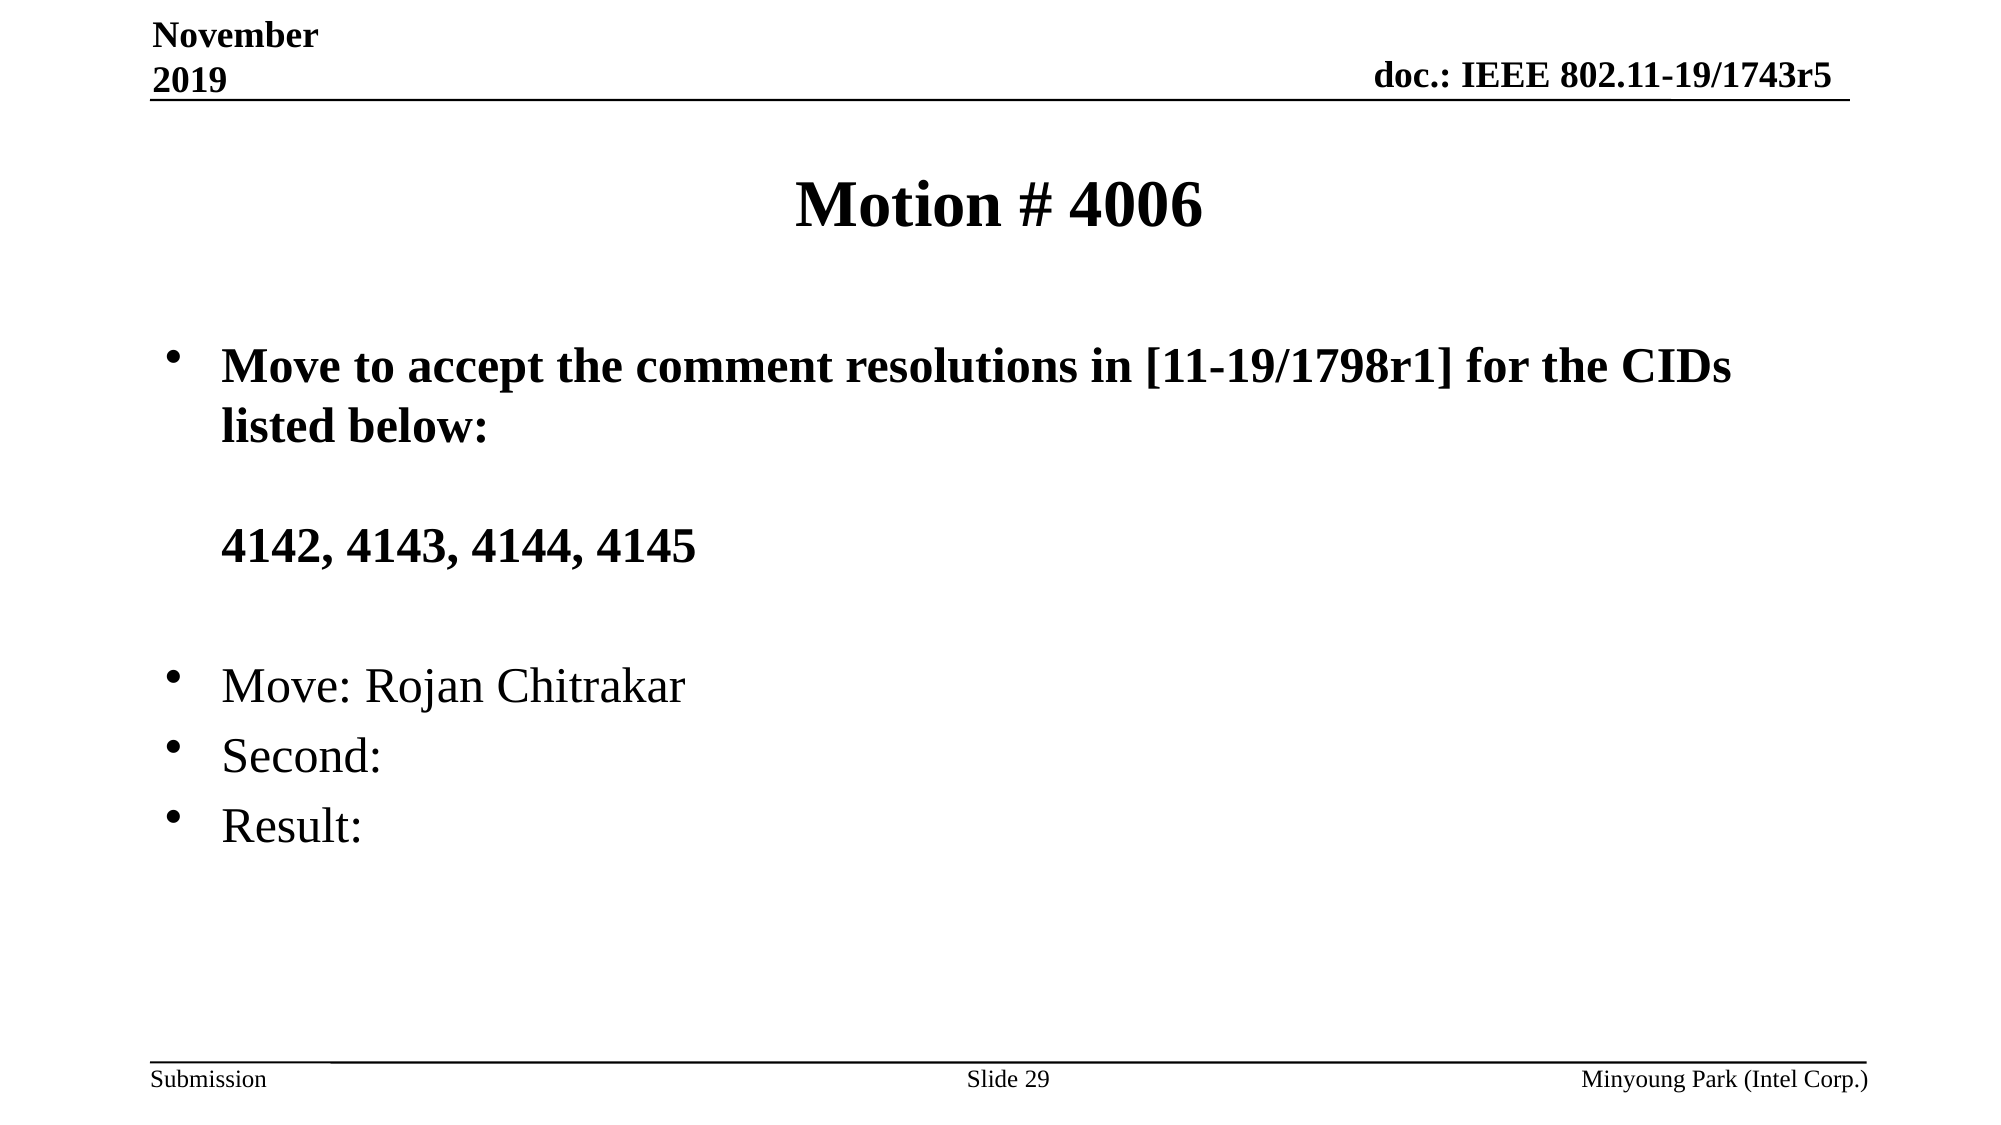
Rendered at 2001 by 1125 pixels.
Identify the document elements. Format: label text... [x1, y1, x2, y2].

footer Minyoung Park (Intel Corp.) [1266, 1061, 1869, 1093]
list Move to accept the comment resolutions in [11-19/1798r1] for the CIDs listed below: 4142, 4143, 4144, 4145 Move: Rojan Chitrakar Second: Result: [150, 324, 1850, 1000]
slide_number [152, 54, 347, 101]
slide_number Slide 29 [964, 1061, 1053, 1093]
title Motion # 4006 [150, 112, 1850, 288]
